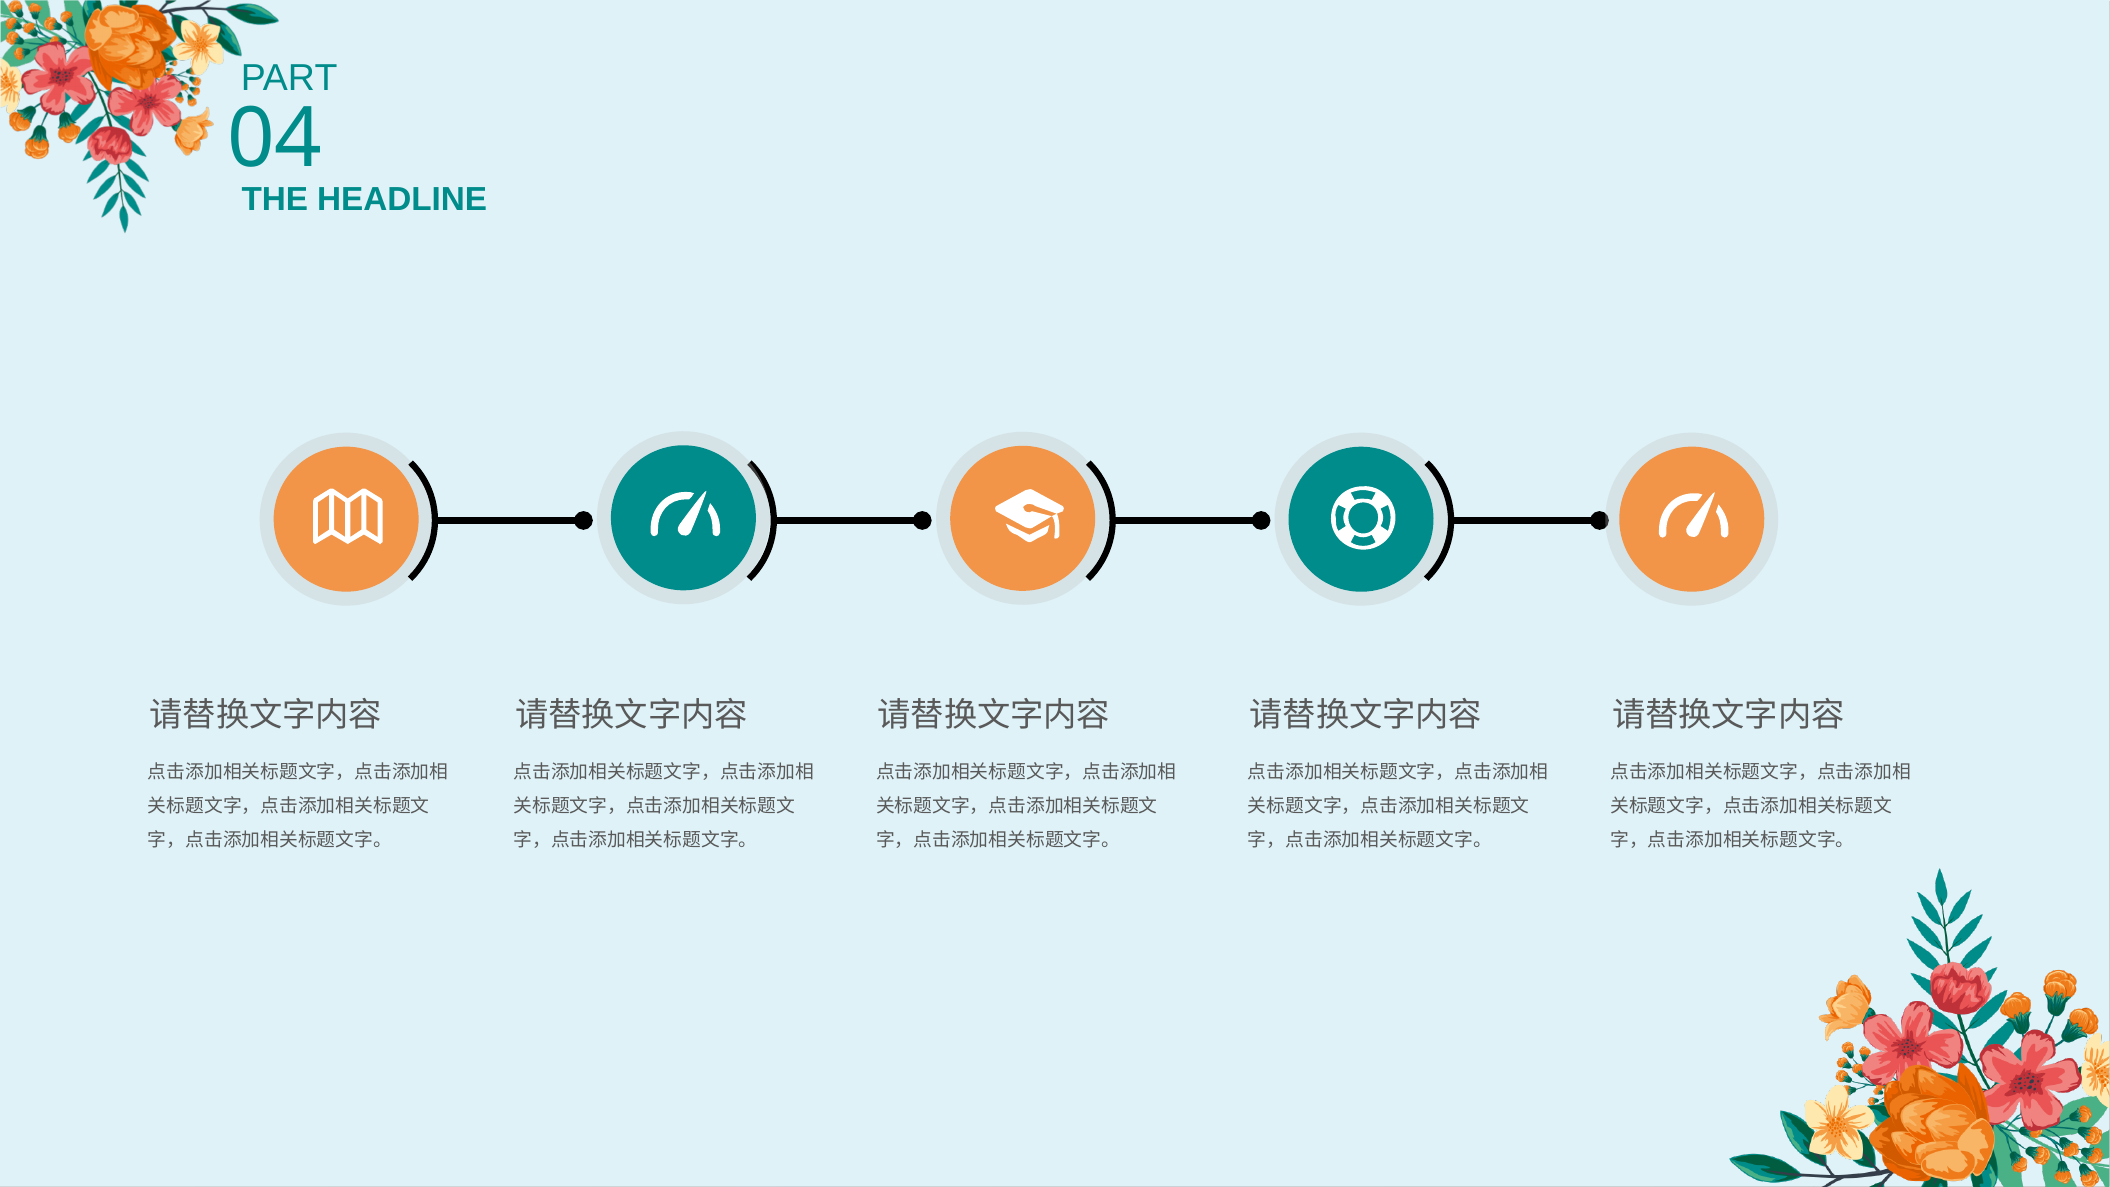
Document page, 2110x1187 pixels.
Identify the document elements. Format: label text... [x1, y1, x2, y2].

text_box 请替换文字内容 [862, 685, 1126, 741]
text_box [273, 439, 584, 601]
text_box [936, 431, 1110, 605]
text_box 点击添加相关标题文字，点击添加相关标题文字，点击添加相关标题文字，点击添加相关标题文字。 [133, 741, 464, 858]
picture [1725, 859, 2110, 1187]
text_box 请替换文字内容 [134, 685, 398, 741]
text_box 请替换文字内容 [500, 685, 763, 741]
text_box 点击添加相关标题文字，点击添加相关标题文字，点击添加相关标题文字，点击添加相关标题文字。 [1595, 741, 1927, 858]
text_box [1289, 439, 1600, 601]
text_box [1274, 432, 1448, 606]
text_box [770, 439, 923, 601]
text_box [259, 432, 433, 606]
text_box 点击添加相关标题文字，点击添加相关标题文字，点击添加相关标题文字，点击添加相关标题文字。 [861, 741, 1192, 858]
text_box 点击添加相关标题文字，点击添加相关标题文字，点击添加相关标题文字，点击添加相关标题文字。 [1233, 741, 1564, 858]
text_box PART [226, 45, 353, 106]
text_box 请替换文字内容 [1597, 685, 1860, 741]
text_box 请替换文字内容 [1234, 685, 1498, 741]
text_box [951, 439, 1262, 601]
text_box 04 [212, 75, 338, 191]
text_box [596, 431, 770, 605]
text_box THE HEADLINE [226, 170, 503, 225]
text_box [1605, 432, 1779, 606]
picture [1, 1, 281, 239]
text_box 点击添加相关标题文字，点击添加相关标题文字，点击添加相关标题文字，点击添加相关标题文字。 [498, 741, 830, 858]
